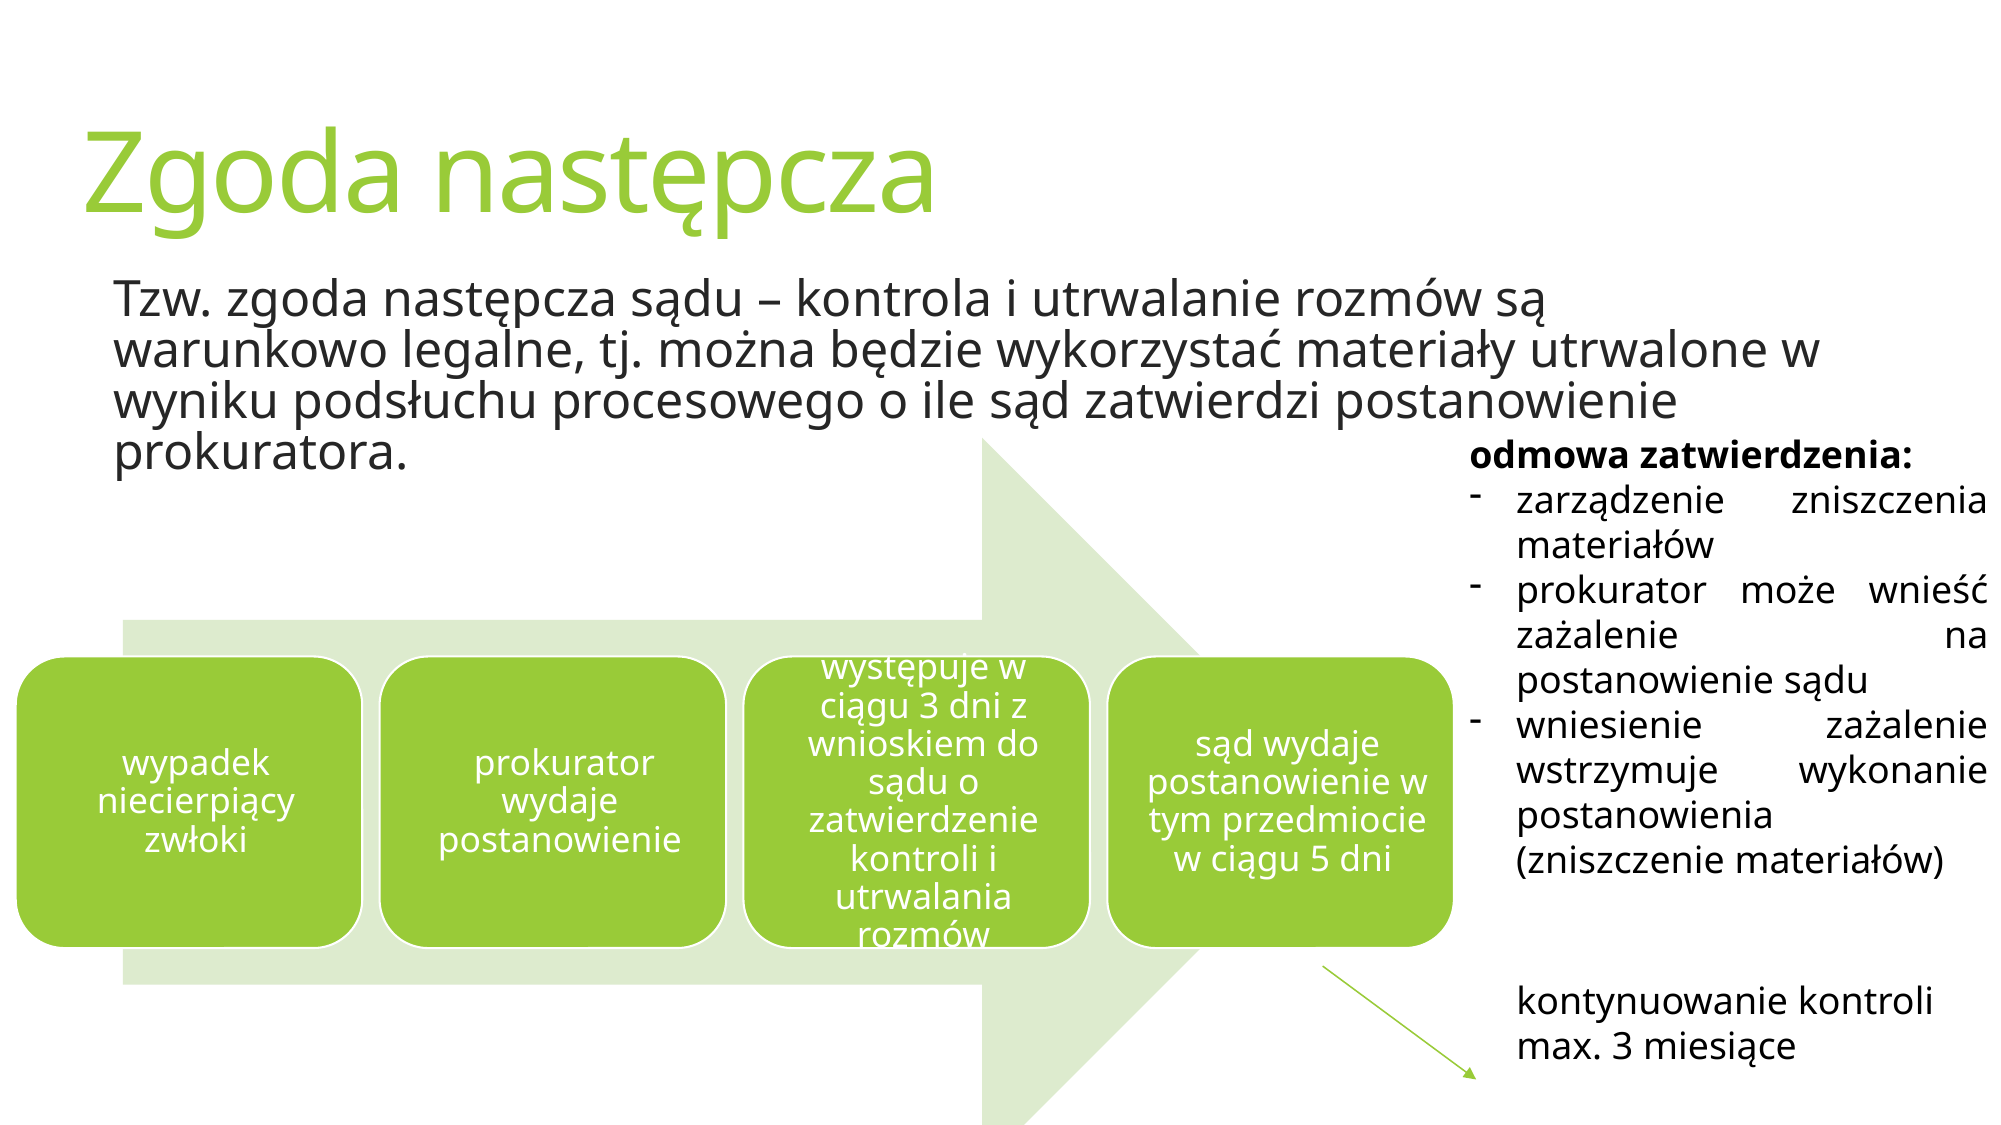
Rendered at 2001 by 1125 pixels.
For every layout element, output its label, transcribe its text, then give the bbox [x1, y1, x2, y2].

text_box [1322, 965, 1477, 1080]
text_box kontynuowanie kontroli max. 3 miesiące [1501, 969, 2000, 1075]
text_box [14, 437, 1455, 1125]
title Zgoda następcza [67, 41, 1835, 314]
list Tzw. zgoda następcza sądu – kontrola i utrwalanie rozmów są warunkowo legalne, tj. można będzie wykorzystać materiały utrwalone w wyniku podsłuchu procesowego o ile sąd zatwierdzi postanowienie prokuratora. [83, 268, 1848, 437]
text_box odmowa zatwierdzenia: zarządzenie zniszczenia materiałów prokurator może wnieść zażalenie na postanowienie sądu wniesienie zażalenie wstrzymuje wykonanie postanowienia (zniszczenie materiałów) [1454, 423, 2000, 889]
